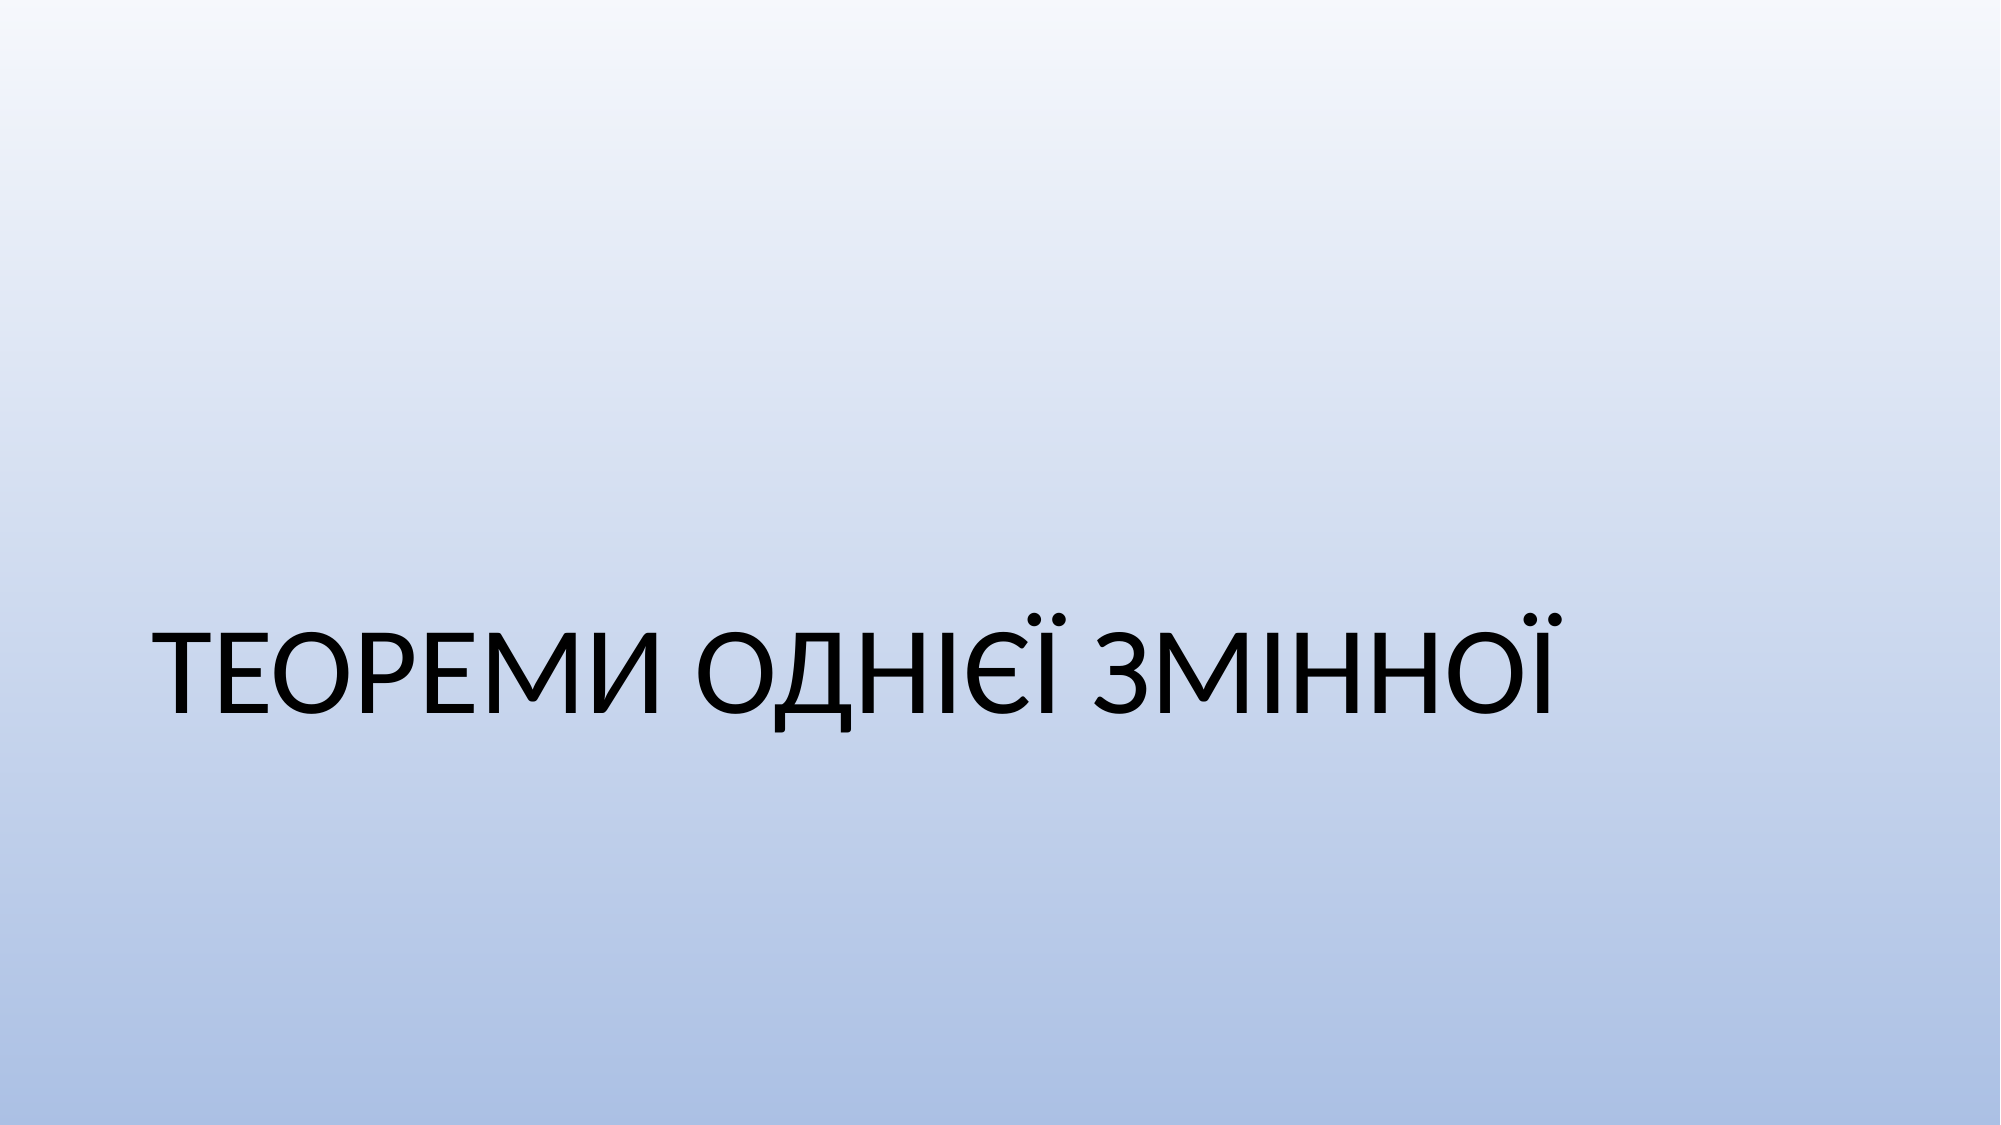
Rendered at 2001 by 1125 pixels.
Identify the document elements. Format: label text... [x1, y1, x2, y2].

title ТЕОРЕМИ ОДНІЄЇ ЗМІННОЇ [136, 280, 1862, 749]
